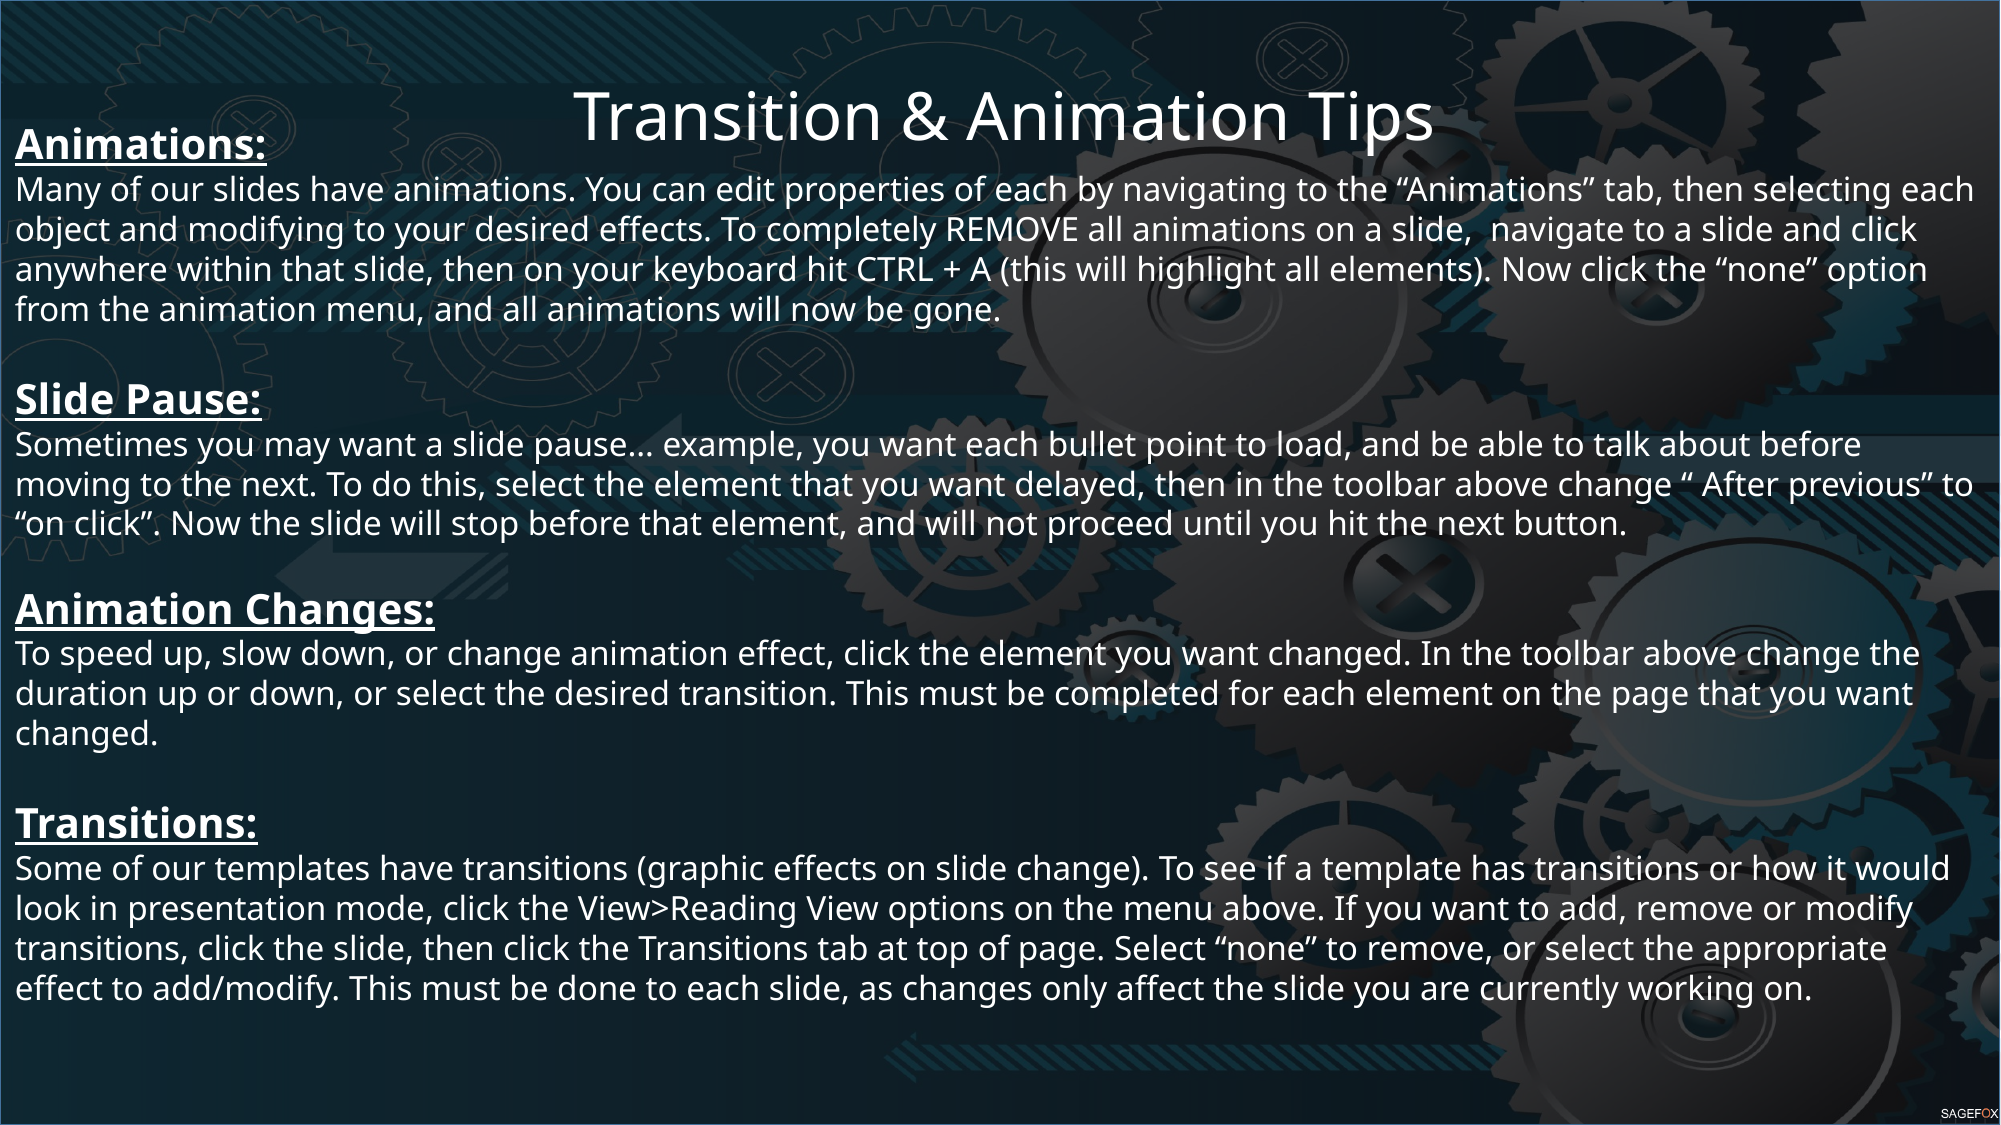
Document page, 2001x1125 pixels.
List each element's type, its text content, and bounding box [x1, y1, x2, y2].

title Transition & Animation Tips [477, 59, 1532, 177]
text_box Animations: Many of our slides have animations. You can edit properties of each by navigating to the “Animations” tab, then selecting each object and modifying to your desired effects. To completely REMOVE all animations on a slide, navigate to a slide and click anywhere within that slide, then on your keyboard hit CTRL + A (this will highlight all elements). Now click the “none” option from the animation menu, and all animations will now be gone. Slide Pause: Sometimes you may want a slide pause… example, you want each bullet point to load, and be able to talk about before moving to the next. To do this, select the element that you want delayed, then in the toolbar above change “ After previous” to “on click”. Now the slide will stop before that element, and will not proceed until you hit the next button. Animation Changes: To speed up, slow down, or change animation effect, click the element you want changed. In the toolbar above change the duration up or down, or select the desired transition. This must be completed for each element on the page that you want changed. Transitions: Some of our templates have transitions (graphic effects on slide change). To see if a template has transitions or how it would look in presentation mode, click the View>Reading View options on the menu above. If you want to add, remove or modify transitions, click the slide, then click the Transitions tab at top of page. Select “none” to remove, or select the appropriate effect to add/modify. This must be done to each slide, as changes only affect the slide you are currently working on. [0, 0, 2000, 1125]
